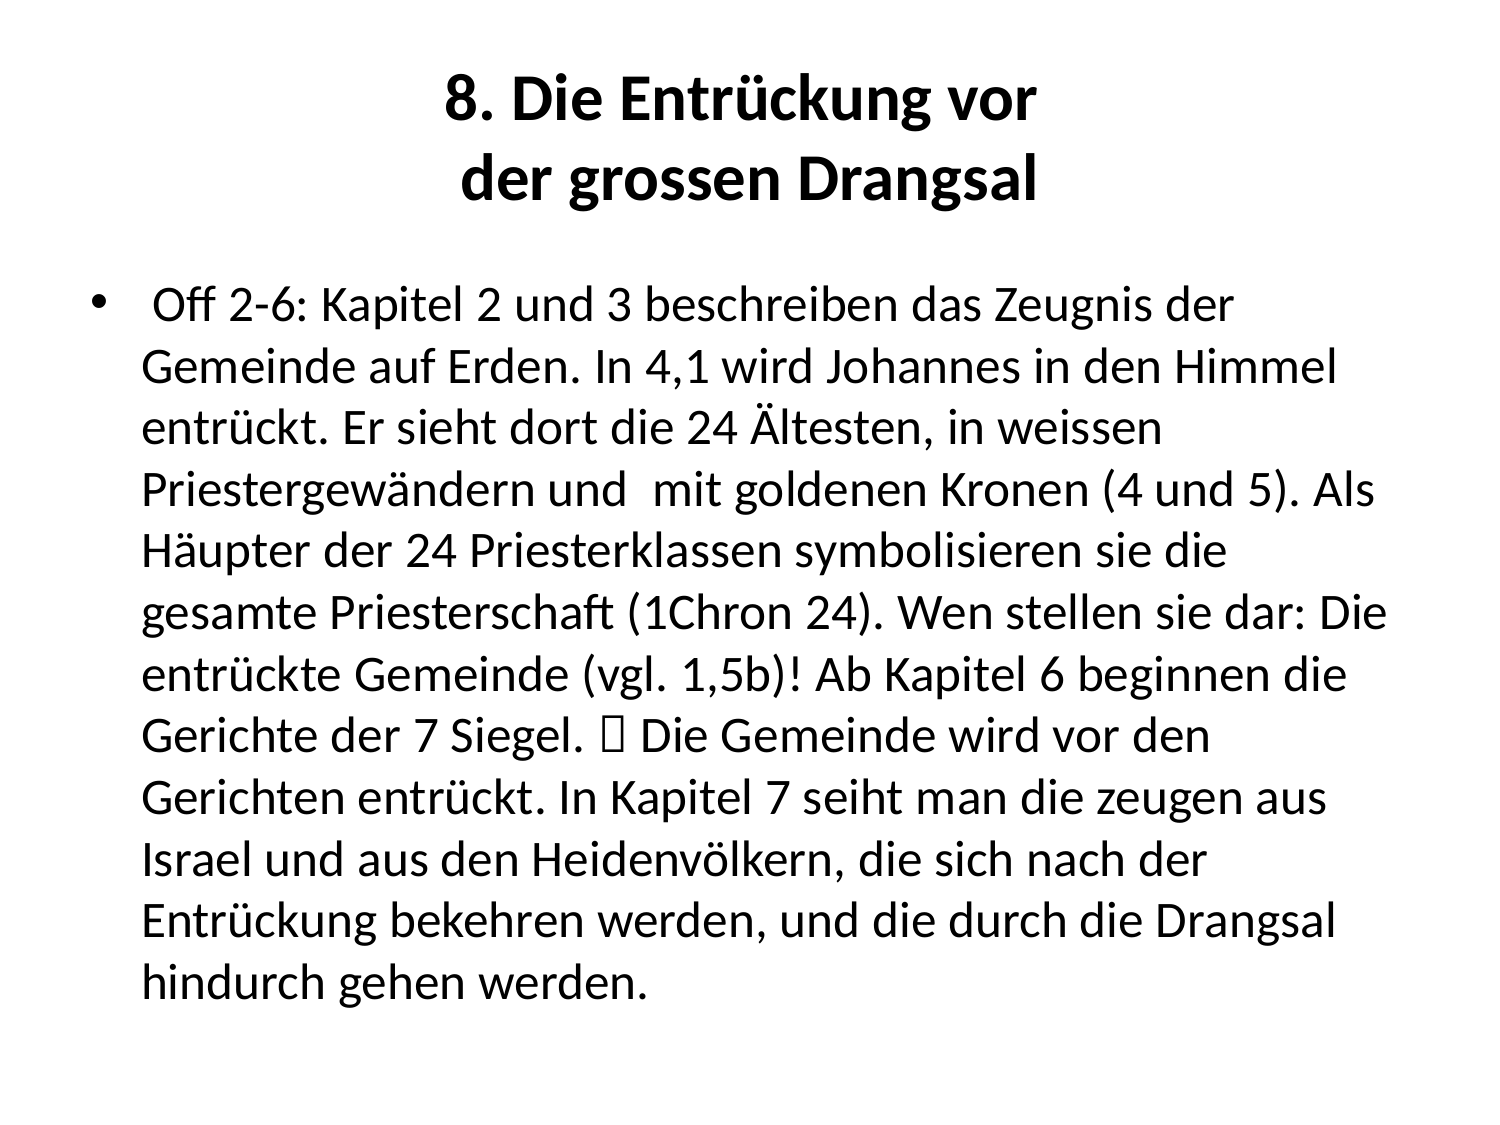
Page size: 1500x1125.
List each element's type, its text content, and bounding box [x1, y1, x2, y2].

title 8. Die Entrückung vor der grossen Drangsal [75, 45, 1425, 262]
list Off 2-6: Kapitel 2 und 3 beschreiben das Zeugnis der Gemeinde auf Erden. In 4,1 wird Johannes in den Himmel entrückt. Er sieht dort die 24 Ältesten, in weissen Priestergewändern und mit goldenen Kronen (4 und 5). Als Häupter der 24 Priesterklassen symbolisieren sie die gesamte Priesterschaft (1Chron 24). Wen stellen sie dar: Die entrückte Gemeinde (vgl. 1,5b)! Ab Kapitel 6 beginnen die Gerichte der 7 Siegel.  Die Gemeinde wird vor den Gerichten entrückt. In Kapitel 7 seiht man die zeugen aus Israel und aus den Heidenvölkern, die sich nach der Entrückung bekehren werden, und die durch die Drangsal hindurch gehen werden. [75, 262, 1425, 1094]
